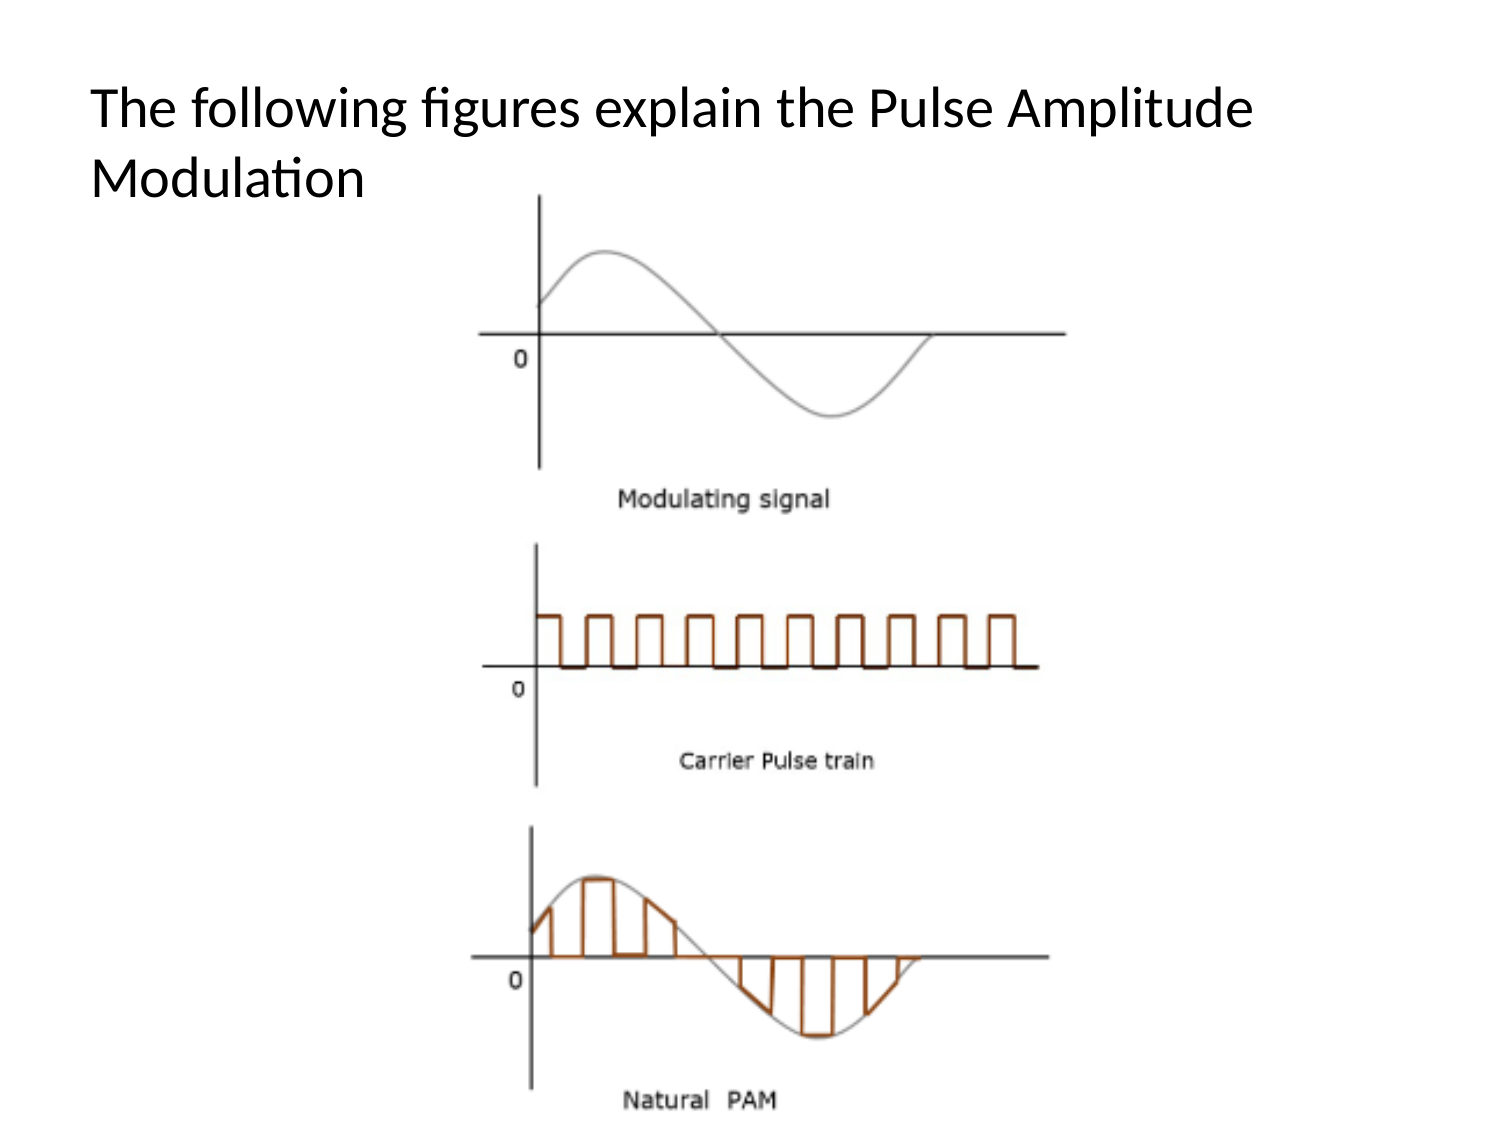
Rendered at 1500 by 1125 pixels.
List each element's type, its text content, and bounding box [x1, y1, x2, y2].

title The following figures explain the Pulse Amplitude Modulation [75, 45, 1425, 233]
picture [462, 181, 1082, 1125]
